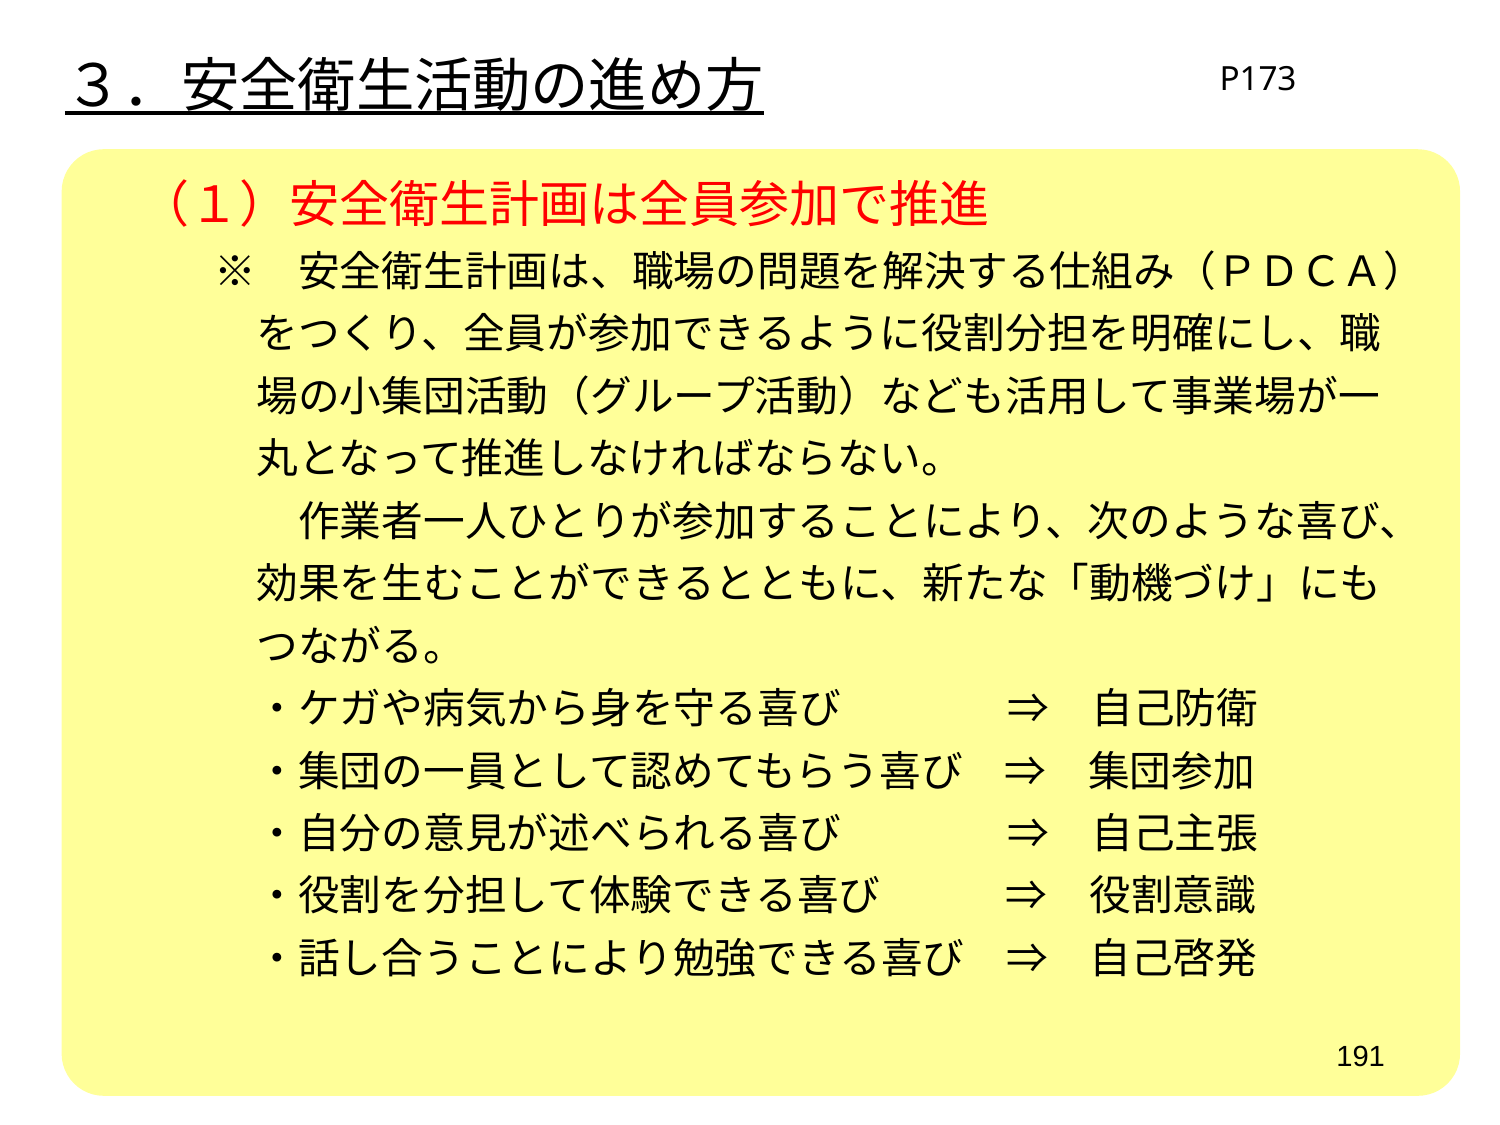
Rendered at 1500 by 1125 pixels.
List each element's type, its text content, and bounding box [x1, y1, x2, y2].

text_box P173 [1116, 49, 1400, 105]
text_box 191 [1270, 1030, 1400, 1094]
text_box ３．安全衛生活動の進め方 [49, 37, 880, 126]
text_box （１）安全衛生計画は全員参加で推進 ※ 安全衛生計画は、職場の問題を解決する仕組み（ＰＤＣＡ） をつくり、全員が参加できるように役割分担を明確にし、職 場の小集団活動（グループ活動）なども活用して事業場が一 丸となって推進しなければならない。 作業者一人ひとりが参加することにより、次のような喜び、 効果を生むことができるとともに、新たな「動機づけ」にも つながる。 ・ケガや病気から身を守る喜び ⇒ 自己防衛 ・集団の一員として認めてもらう喜び ⇒ 集団参加 ・自分の意見が述べられる喜び ⇒ 自己主張 ・役割を分担して体験できる喜び ⇒ 役割意識 ・話し合うことにより勉強できる喜び ⇒ 自己啓発 [62, 149, 1460, 1096]
